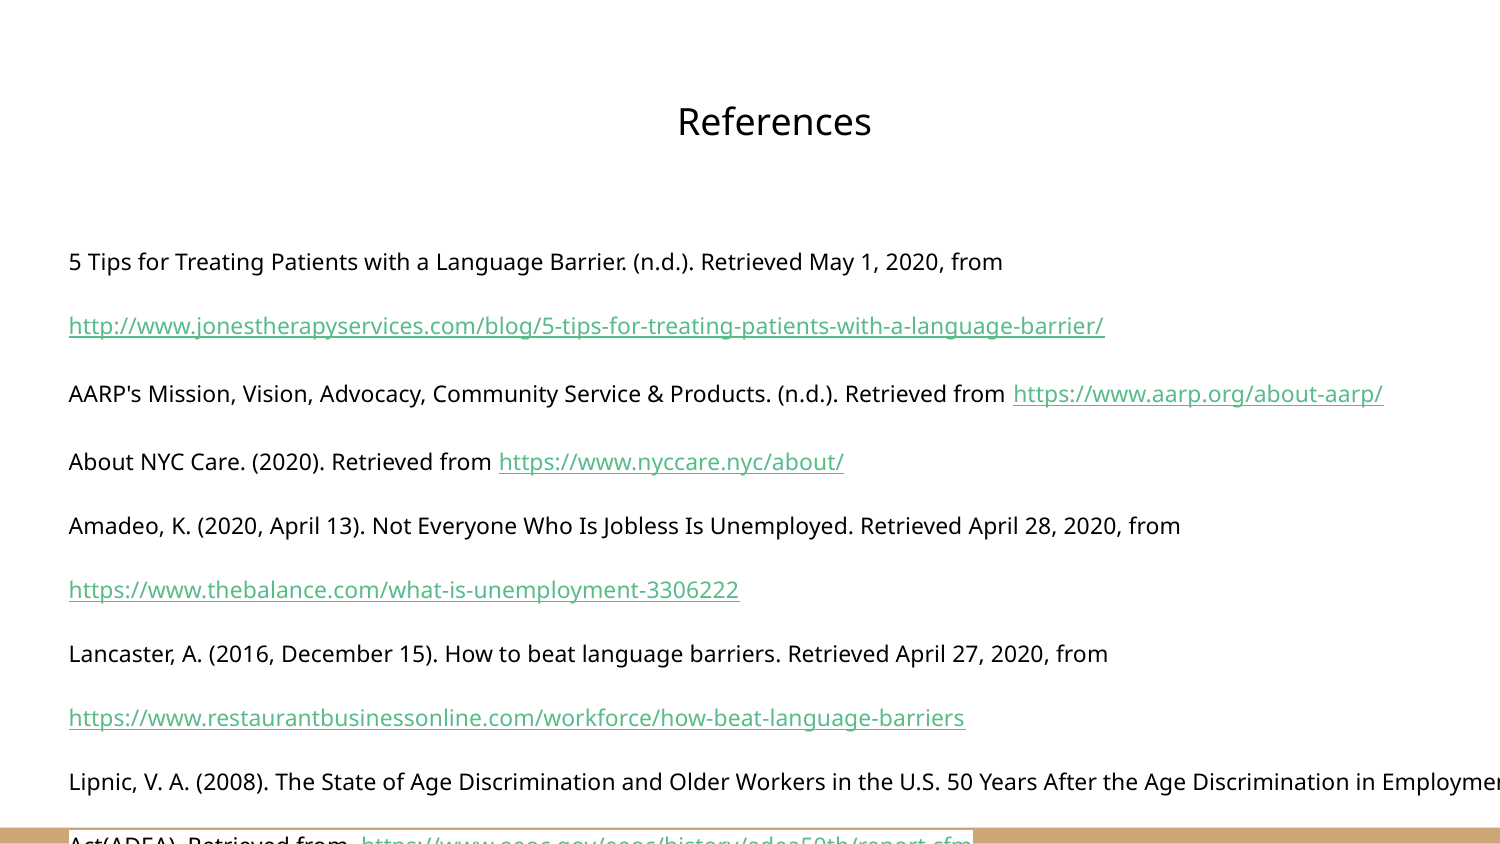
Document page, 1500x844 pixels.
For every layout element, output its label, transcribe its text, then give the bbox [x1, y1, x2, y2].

list 5 Tips for Treating Patients with a Language Barrier. (n.d.). Retrieved May 1, 2020, from http://www.jonestherapyservices.com/blog/5-tips-for-treating-patients-with-a-language-barrier/ AARP's Mission, Vision, Advocacy, Community Service & Products. (n.d.). Retrieved from https://www.aarp.org/about-aarp/ About NYC Care. (2020). Retrieved from https://www.nyccare.nyc/about/ Amadeo, K. (2020, April 13). Not Everyone Who Is Jobless Is Unemployed. Retrieved April 28, 2020, from https://www.thebalance.com/what-is-unemployment-3306222 Lancaster, A. (2016, December 15). How to beat language barriers. Retrieved April 27, 2020, from https://www.restaurantbusinessonline.com/workforce/how-beat-language-barriers Lipnic, V. A. (2008). The State of Age Discrimination and Older Workers in the U.S. 50 Years After the Age Discrimination in Employment Act(ADEA). Retrieved from https://www.eeoc.gov/eeoc/history/adea50th/report.cfm National Council on Aging (NCOA). (2016, December 20). Facts About Older Workers. Retrieved from https://www.ncoa.org/news/resources-for-reporters/get-the-facts/mature-workers-facts/ [53, 200, 1500, 844]
title References [573, 21, 977, 159]
